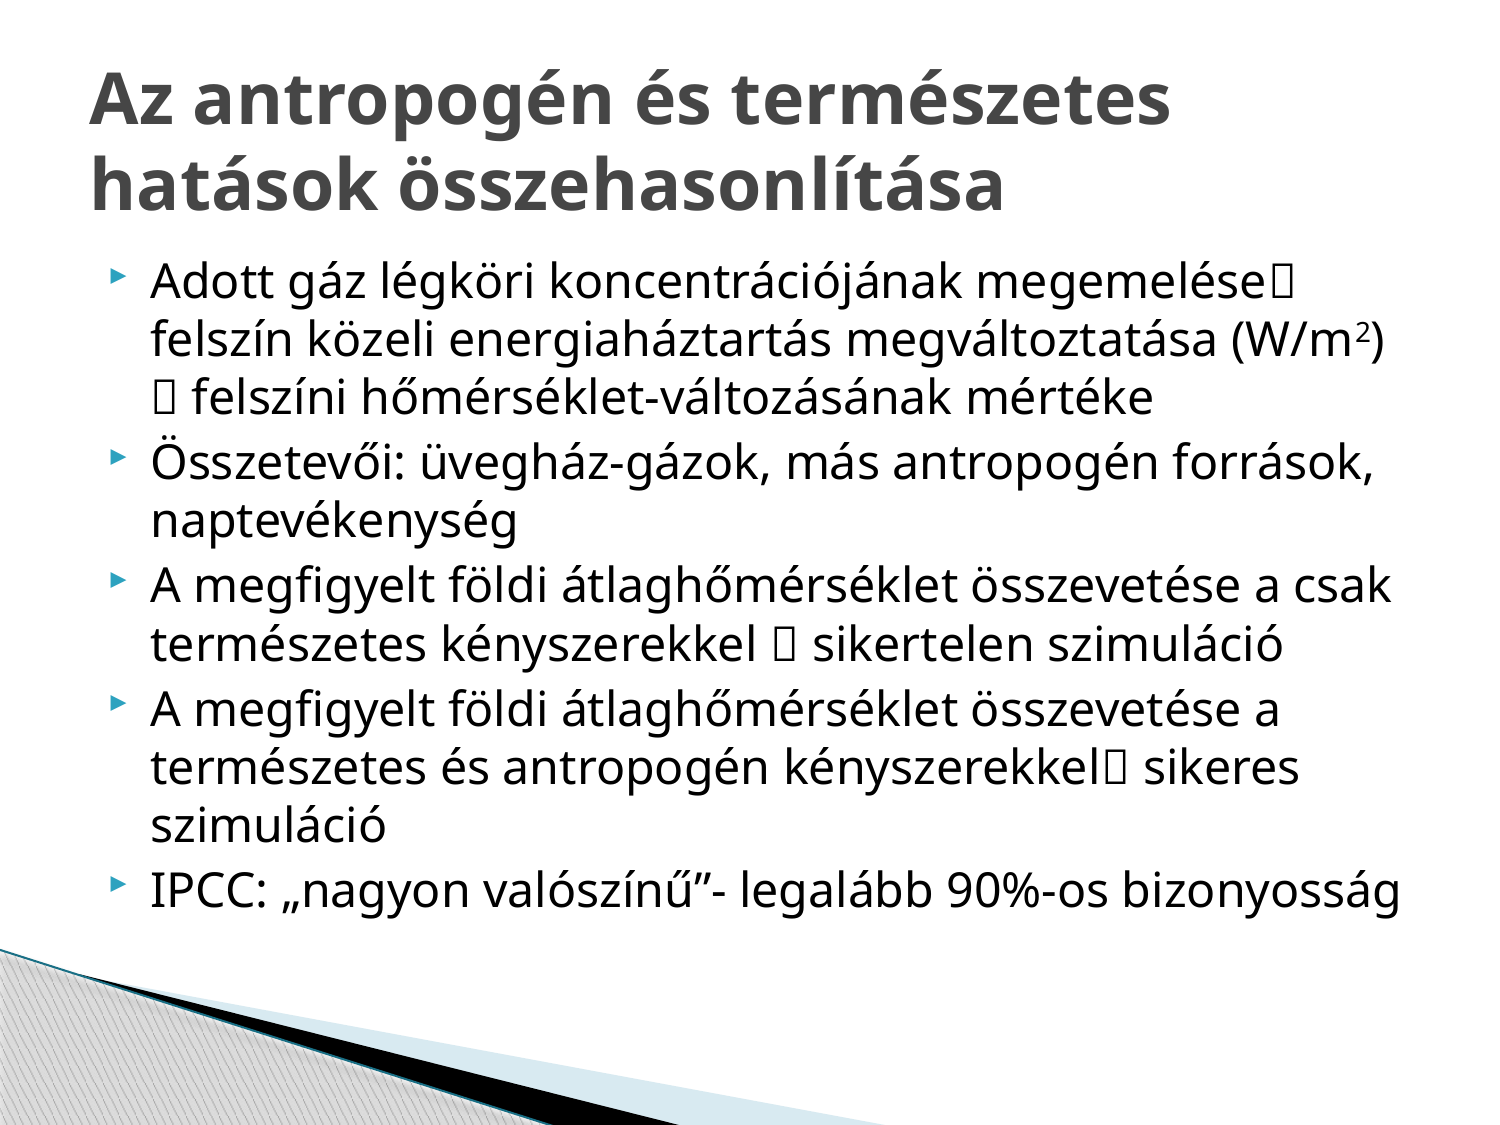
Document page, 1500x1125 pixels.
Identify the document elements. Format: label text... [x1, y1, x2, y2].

title Az antropogén és természetes hatások összehasonlítása [75, 45, 1425, 233]
list Adott gáz légköri koncentrációjának megemelése felszín közeli energiaháztartás megváltoztatása (W/m2)  felszíni hőmérséklet-változásának mértéke Összetevői: üvegház-gázok, más antropogén források, naptevékenység A megfigyelt földi átlaghőmérséklet összevetése a csak természetes kényszerekkel  sikertelen szimuláció A megfigyelt földi átlaghőmérséklet összevetése a természetes és antropogén kényszerekkel sikeres szimuláció IPCC: „nagyon valószínű”- legalább 90%-os bizonyosság [75, 243, 1425, 986]
